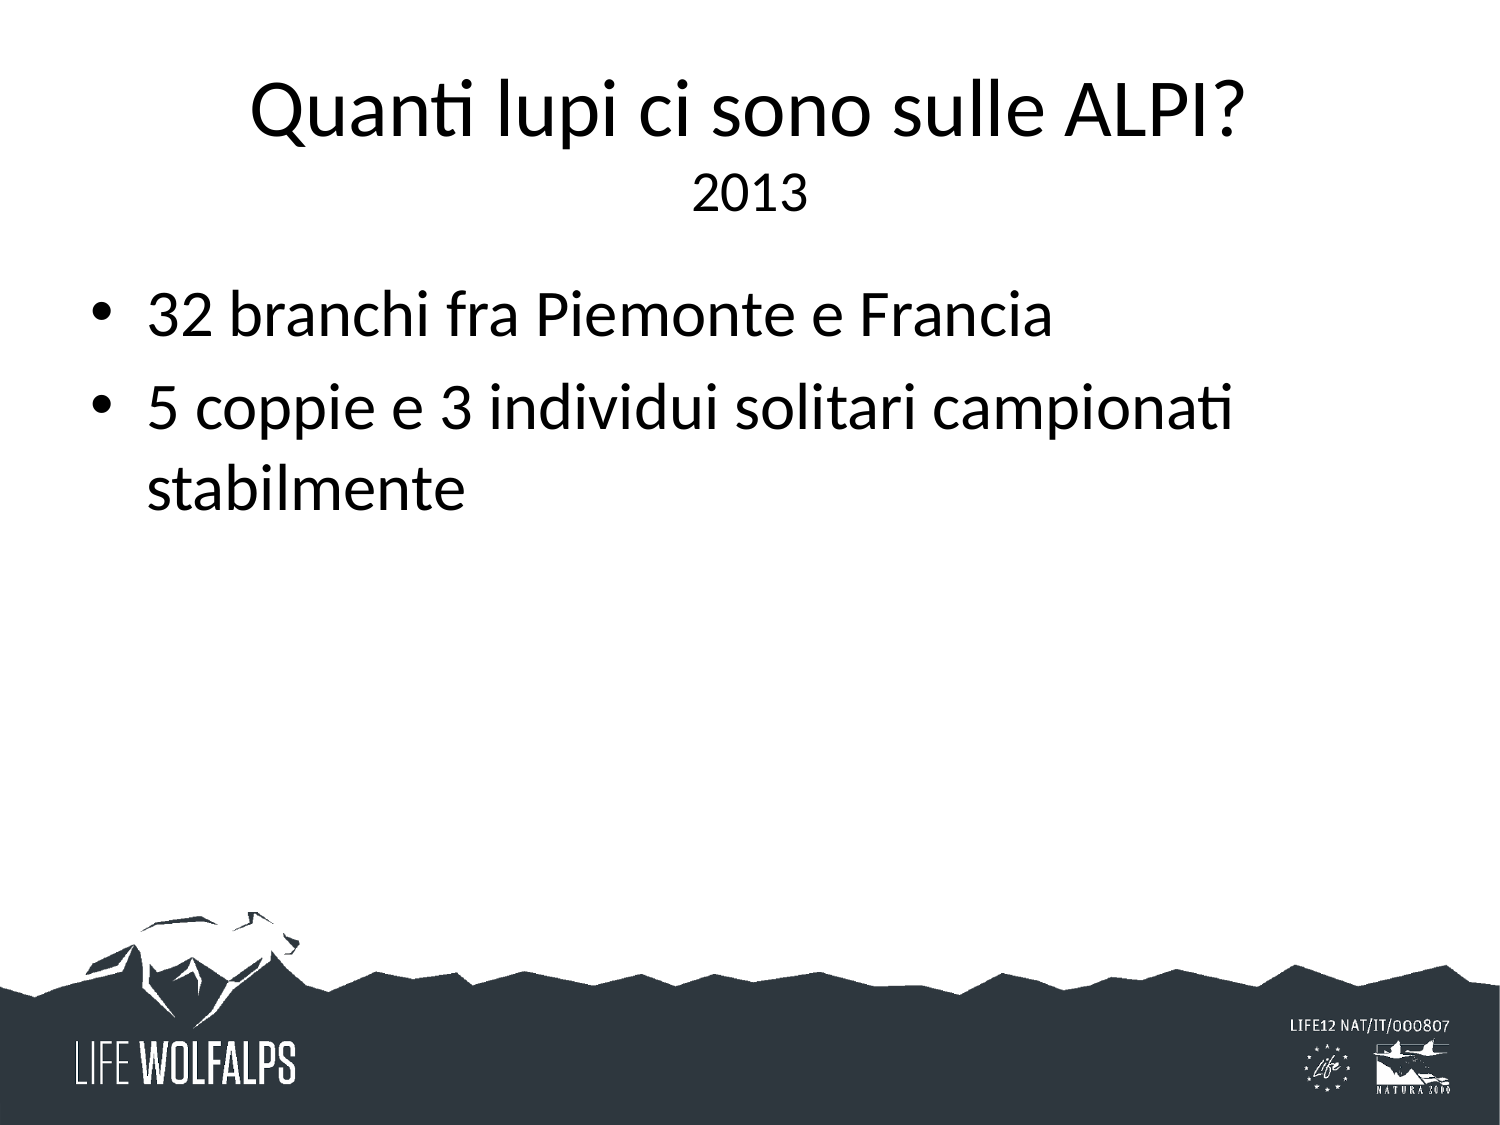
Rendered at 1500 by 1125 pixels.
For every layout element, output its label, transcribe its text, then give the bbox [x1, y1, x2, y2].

list 32 branchi fra Piemonte e Francia 5 coppie e 3 individui solitari campionati stabilmente [75, 262, 1425, 1005]
title Quanti lupi ci sono sulle ALPI? 2013 [75, 45, 1425, 233]
picture [0, 912, 1500, 1125]
